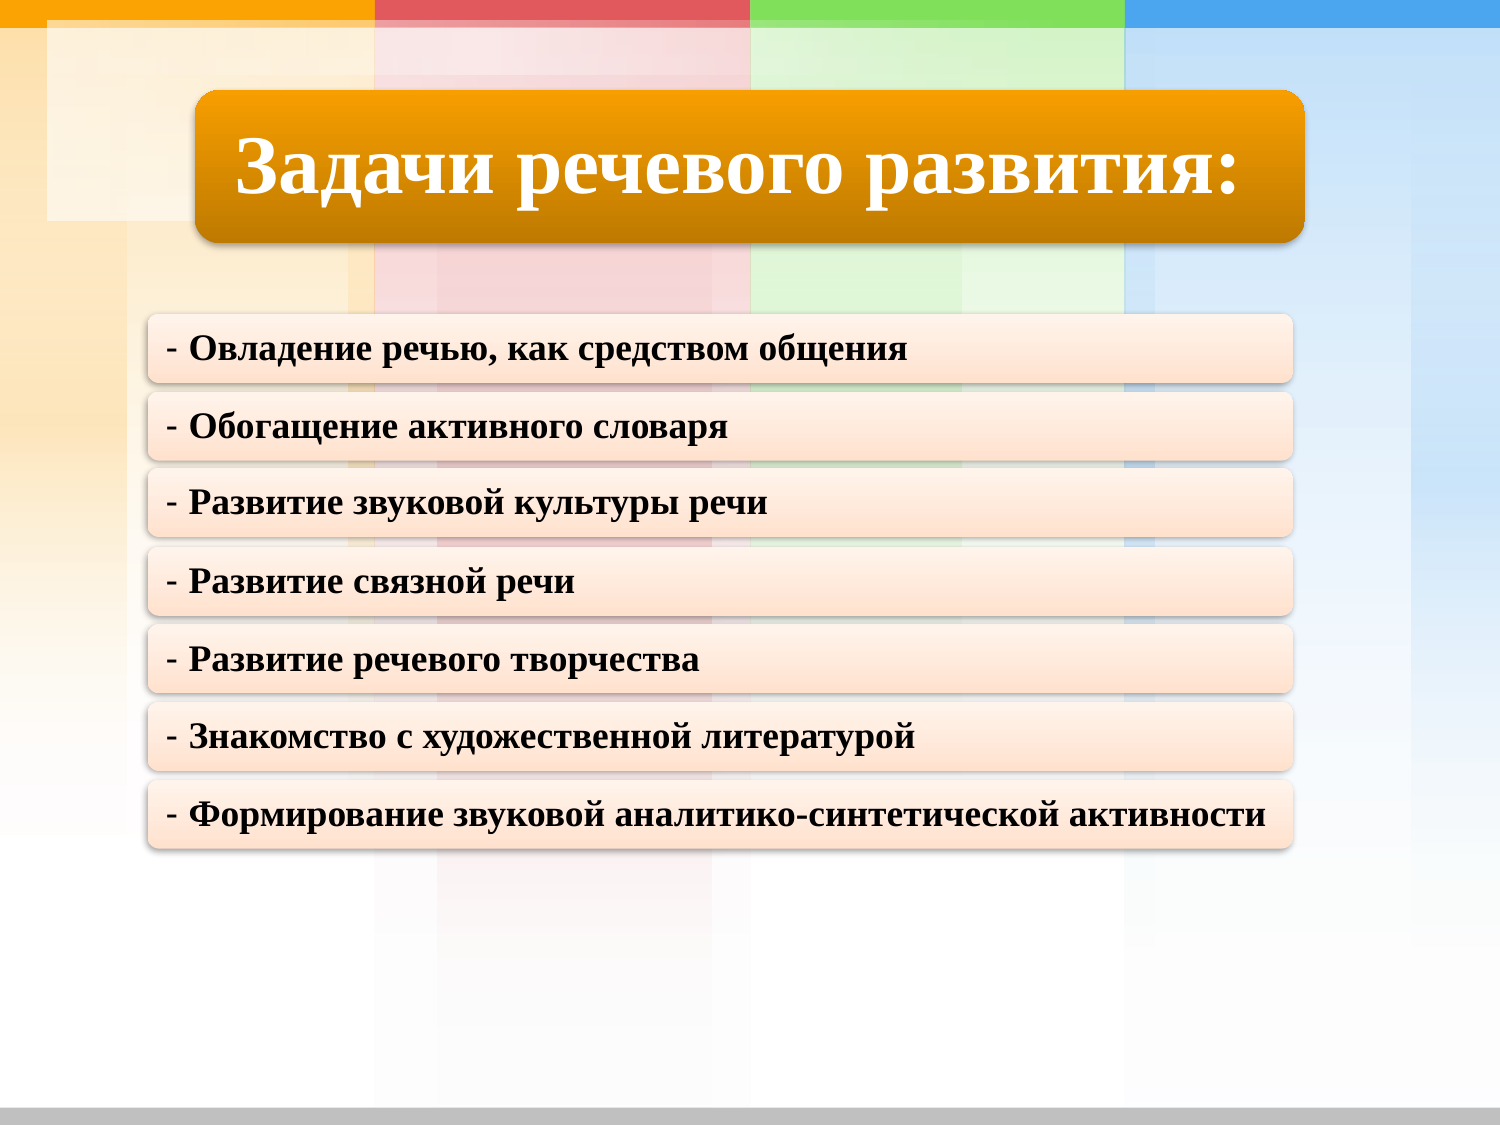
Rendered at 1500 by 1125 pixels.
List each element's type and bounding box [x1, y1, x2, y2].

text_box [194, 89, 1306, 244]
text_box [147, 290, 1294, 873]
